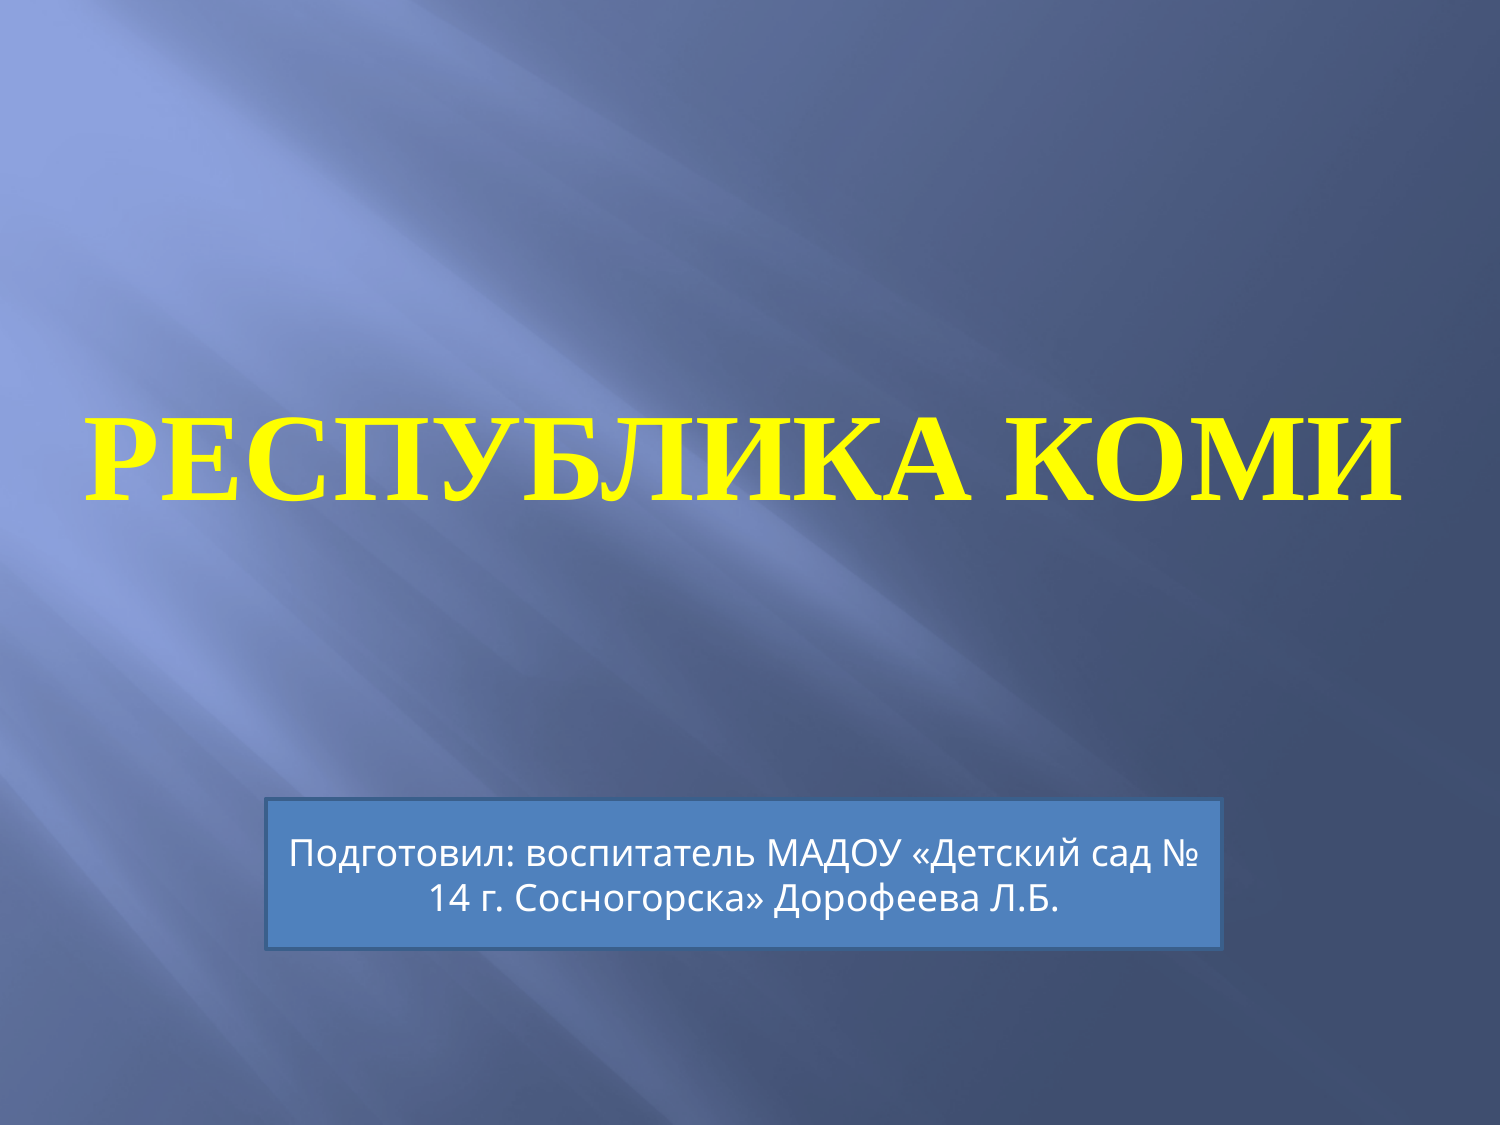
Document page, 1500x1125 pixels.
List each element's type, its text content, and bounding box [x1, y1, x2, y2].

title Республика Коми [69, 224, 1420, 525]
text_box Подготовил: воспитатель МАДОУ «Детский сад № 14 г. Сосногорска» Дорофеева Л.Б. [264, 797, 1224, 951]
